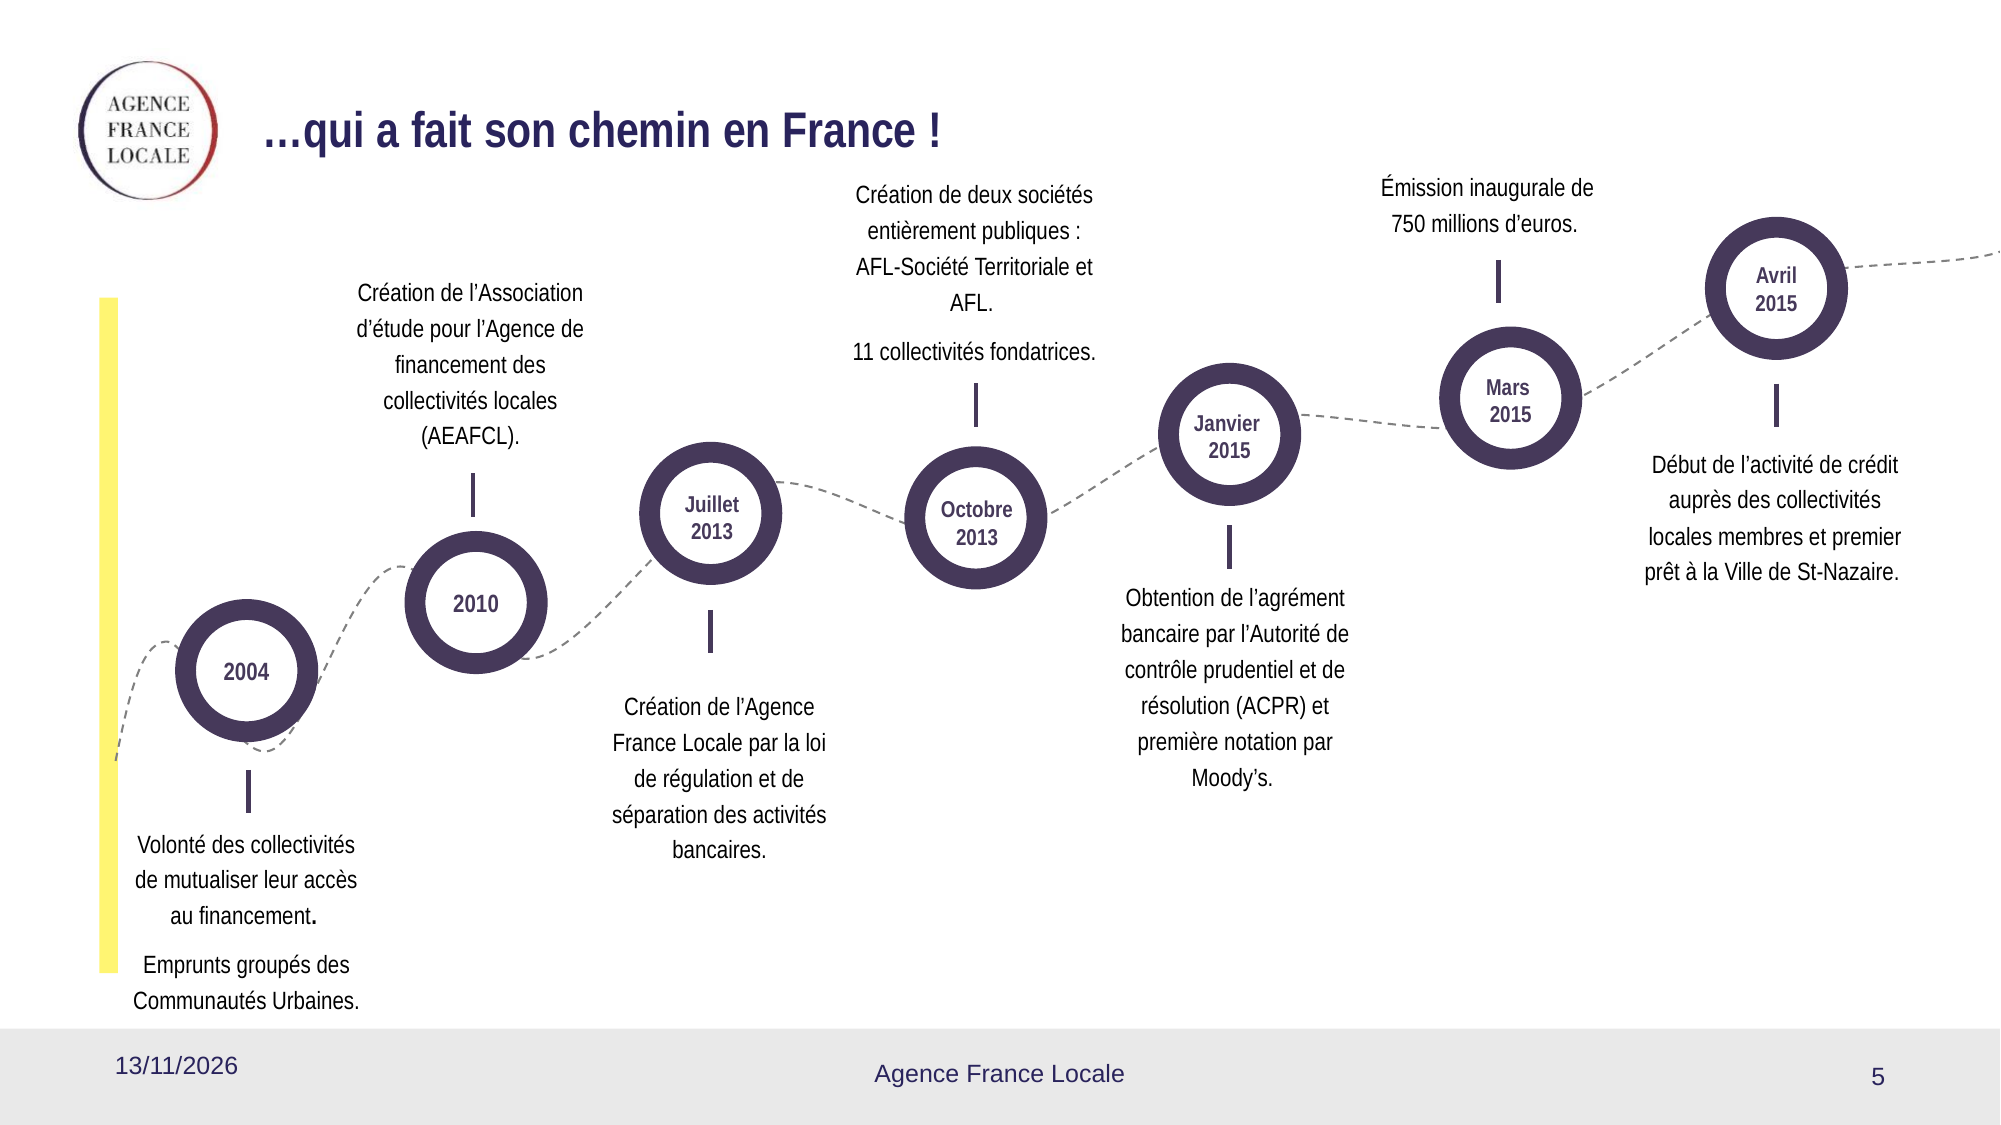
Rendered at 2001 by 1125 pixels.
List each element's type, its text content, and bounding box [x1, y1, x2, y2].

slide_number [99, 1042, 567, 1103]
text_box Obtention de l’agrément bancaire par l’Autorité de contrôle prudentiel et de résolution (ACPR) et première notation par Moody’s. [1087, 584, 1384, 783]
text_box [1177, 372, 1282, 401]
text_box [1458, 335, 1563, 364]
text_box [1179, 471, 1280, 497]
text_box Volonté des collectivités de mutualiser leur accès au financement. Emprunts groupés des Communautés Urbaines. [115, 818, 378, 1018]
text_box [927, 557, 1025, 581]
text_box 2004 [184, 608, 309, 733]
text_box Création de l’Agence France Locale par la loi de régulation et de séparation des activités bancaires. [588, 677, 851, 877]
text_box Début de l’activité de crédit auprès des collectivités locales membres et premier prêt à la Ville de St-Nazaire. [1627, 414, 1924, 614]
text_box [234, 565, 458, 753]
text_box [657, 451, 764, 481]
text_box [1460, 435, 1561, 461]
text_box [662, 552, 760, 576]
text_box [1291, 376, 1449, 430]
text_box [508, 481, 914, 660]
text_box Janvier 2015 [1168, 401, 1291, 471]
text_box 2010 [413, 540, 539, 665]
text_box Juillet 2013 [650, 481, 774, 552]
text_box Création de deux sociétés entièrement publiques : AFL-Société Territoriale et AFL. 11 collectivités fondatrices. [835, 169, 1115, 369]
text_box Avril 2015 [1714, 226, 1839, 351]
text_box [114, 640, 225, 762]
title …qui a fait son chemin en France ! [247, 95, 982, 167]
text_box [921, 455, 1030, 487]
text_box Mars 2015 [1449, 364, 1572, 435]
slide_number 5 [1433, 1053, 1900, 1113]
text_box [1835, 217, 2000, 270]
text_box Émission inaugurale de 750 millions d’euros. [1348, 146, 1628, 257]
text_box [1548, 299, 1718, 402]
text_box Création de l’Association d’étude pour l’Agence de financement des collectivités locales (AEAFCL). [339, 263, 602, 463]
picture [57, 48, 239, 213]
text_box [1039, 441, 1168, 521]
text_box Octobre 2013 [915, 487, 1039, 557]
